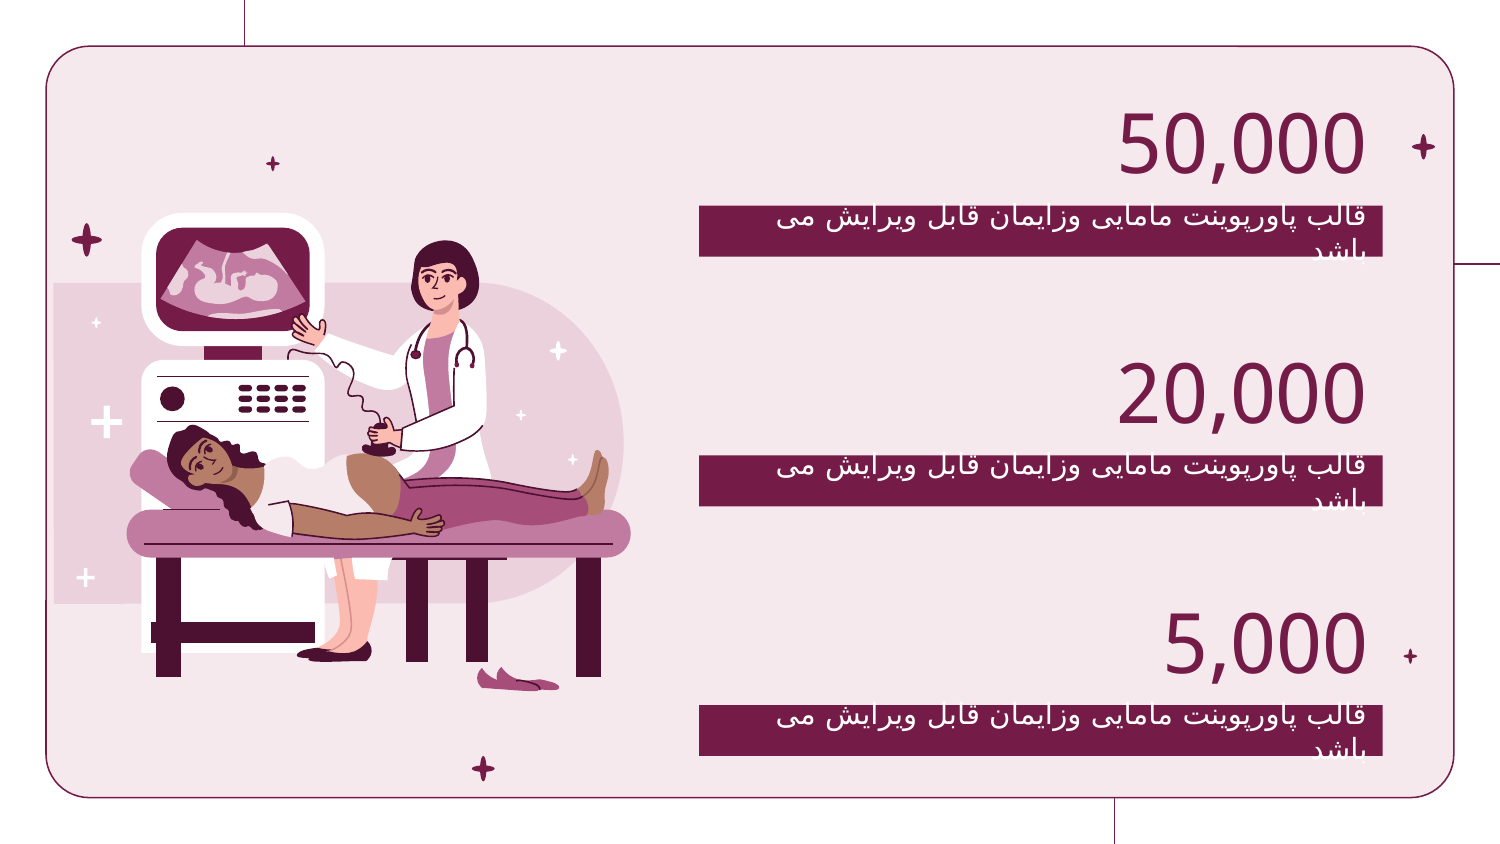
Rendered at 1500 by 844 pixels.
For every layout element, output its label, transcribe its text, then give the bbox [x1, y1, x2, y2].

title 50,000 [699, 87, 1383, 206]
title 20,000 [699, 337, 1383, 455]
title 5,000 [699, 587, 1383, 705]
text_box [53, 155, 632, 692]
subtitle قالب پاورپوینت مامایی وزایمان قابل ویرایش می باشد [699, 206, 1383, 257]
subtitle قالب پاورپوینت مامایی وزایمان قابل ویرایش می باشد [699, 705, 1383, 756]
subtitle قالب پاورپوینت مامایی وزایمان قابل ویرایش می باشد [699, 455, 1383, 507]
